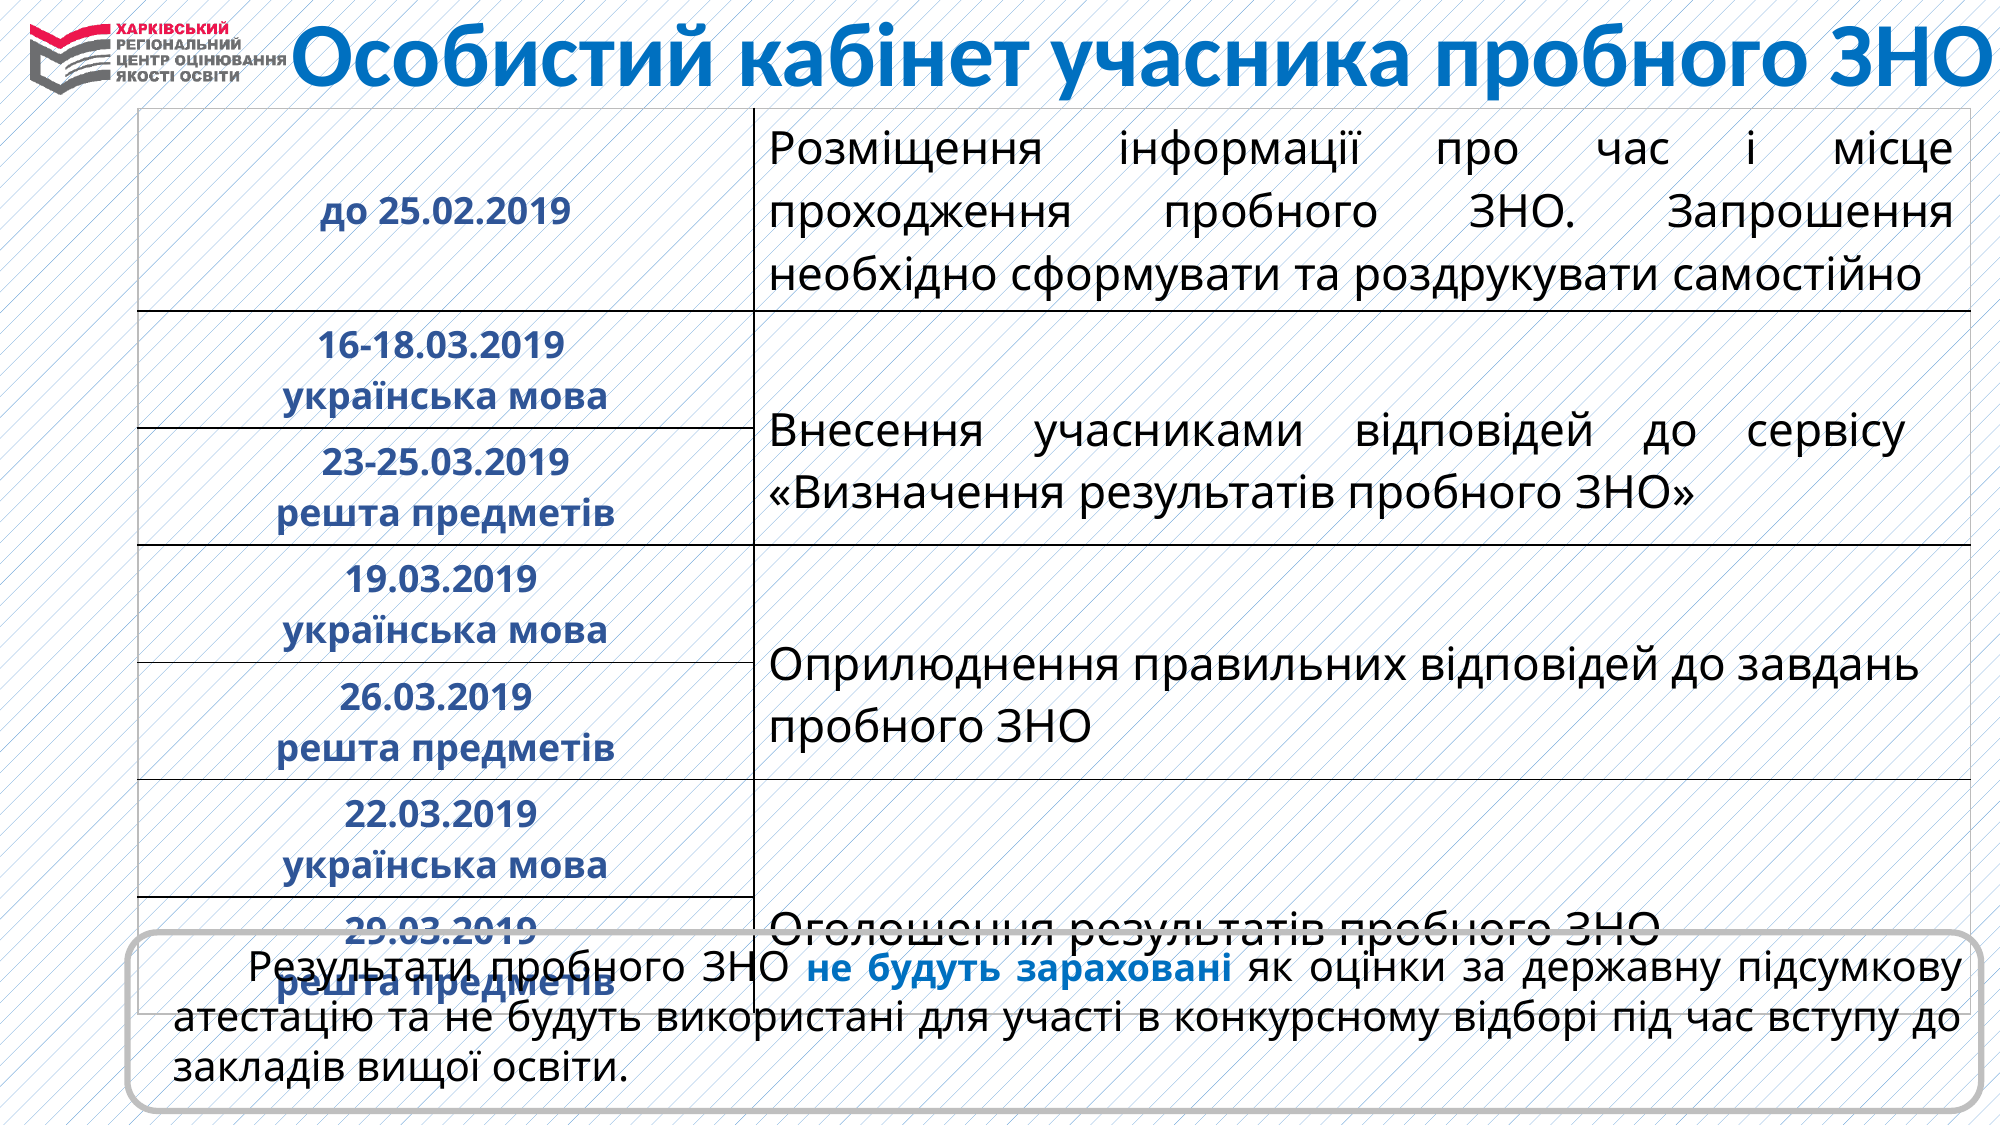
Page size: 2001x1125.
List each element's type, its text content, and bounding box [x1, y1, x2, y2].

table_cell 19.03.2019 українська мова [139, 546, 753, 662]
table_cell 22.03.2019 українська мова [139, 780, 753, 896]
table_cell Внесення учасниками відповідей до сервісу «Визначення результатів пробного ЗНО» [755, 312, 1970, 544]
table_header до 25.02.2019 [139, 109, 753, 310]
table_cell Оприлюднення правильних відповідей до завдань пробного ЗНО [755, 546, 1970, 779]
picture [30, 21, 286, 95]
table_cell 26.03.2019 решта предметів [139, 663, 753, 779]
table_cell 23-25.03.2019 решта предметів [139, 429, 753, 544]
table_cell Оголошення результатів пробного ЗНО [755, 780, 1970, 932]
text_box [126, 931, 1983, 1112]
table_cell 29.03.2019 решта предметів [139, 898, 753, 936]
table_header Розміщення інформації про час і місце проходження пробного ЗНО. Запрошення необхідно сформувати та роздрукувати самостійно [755, 109, 1970, 310]
text_box Результати пробного ЗНО не будуть зараховані як оцінки за державну підсумкову атестацію та не будуть використані для участі в конкурсному відборі під час вступу до закладів вищої освіти. [158, 932, 1977, 1098]
table_cell 16-18.03.2019 українська мова [139, 312, 753, 427]
text_box Особистий кабінет учасника пробного ЗНО [268, 0, 2000, 139]
